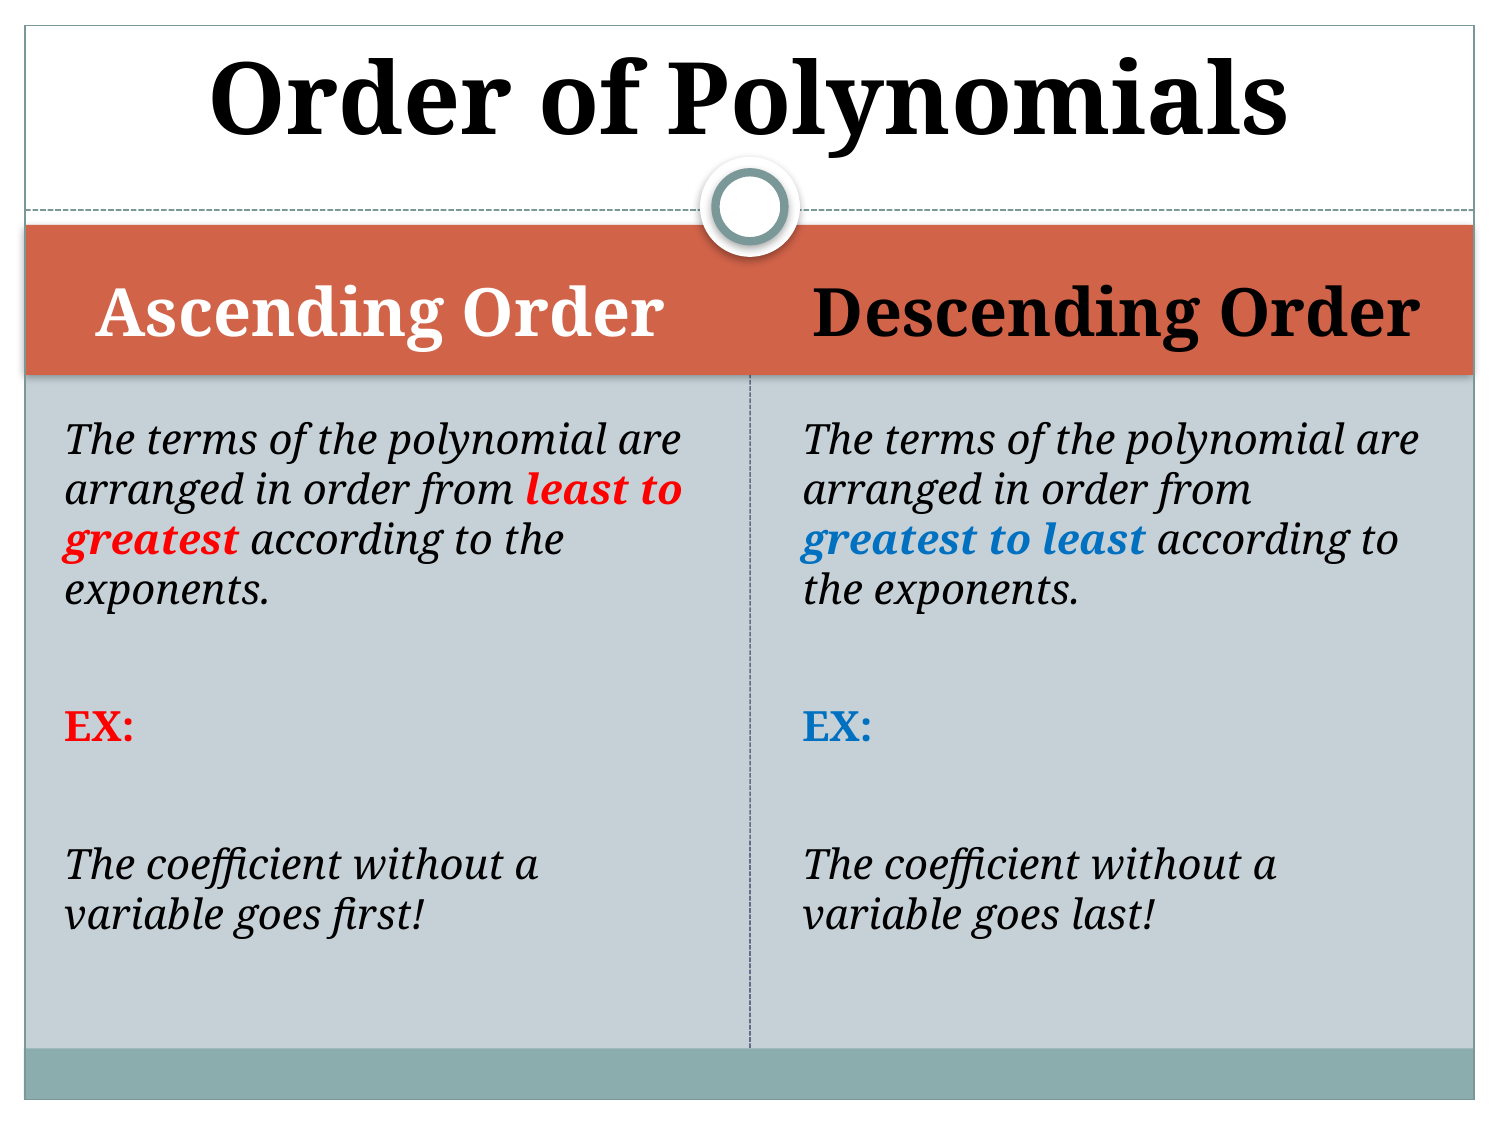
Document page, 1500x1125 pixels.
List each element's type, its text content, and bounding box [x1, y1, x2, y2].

list Ascending Order [48, 249, 714, 371]
title Order of Polynomials [49, 37, 1450, 162]
list Descending Order [785, 249, 1450, 371]
